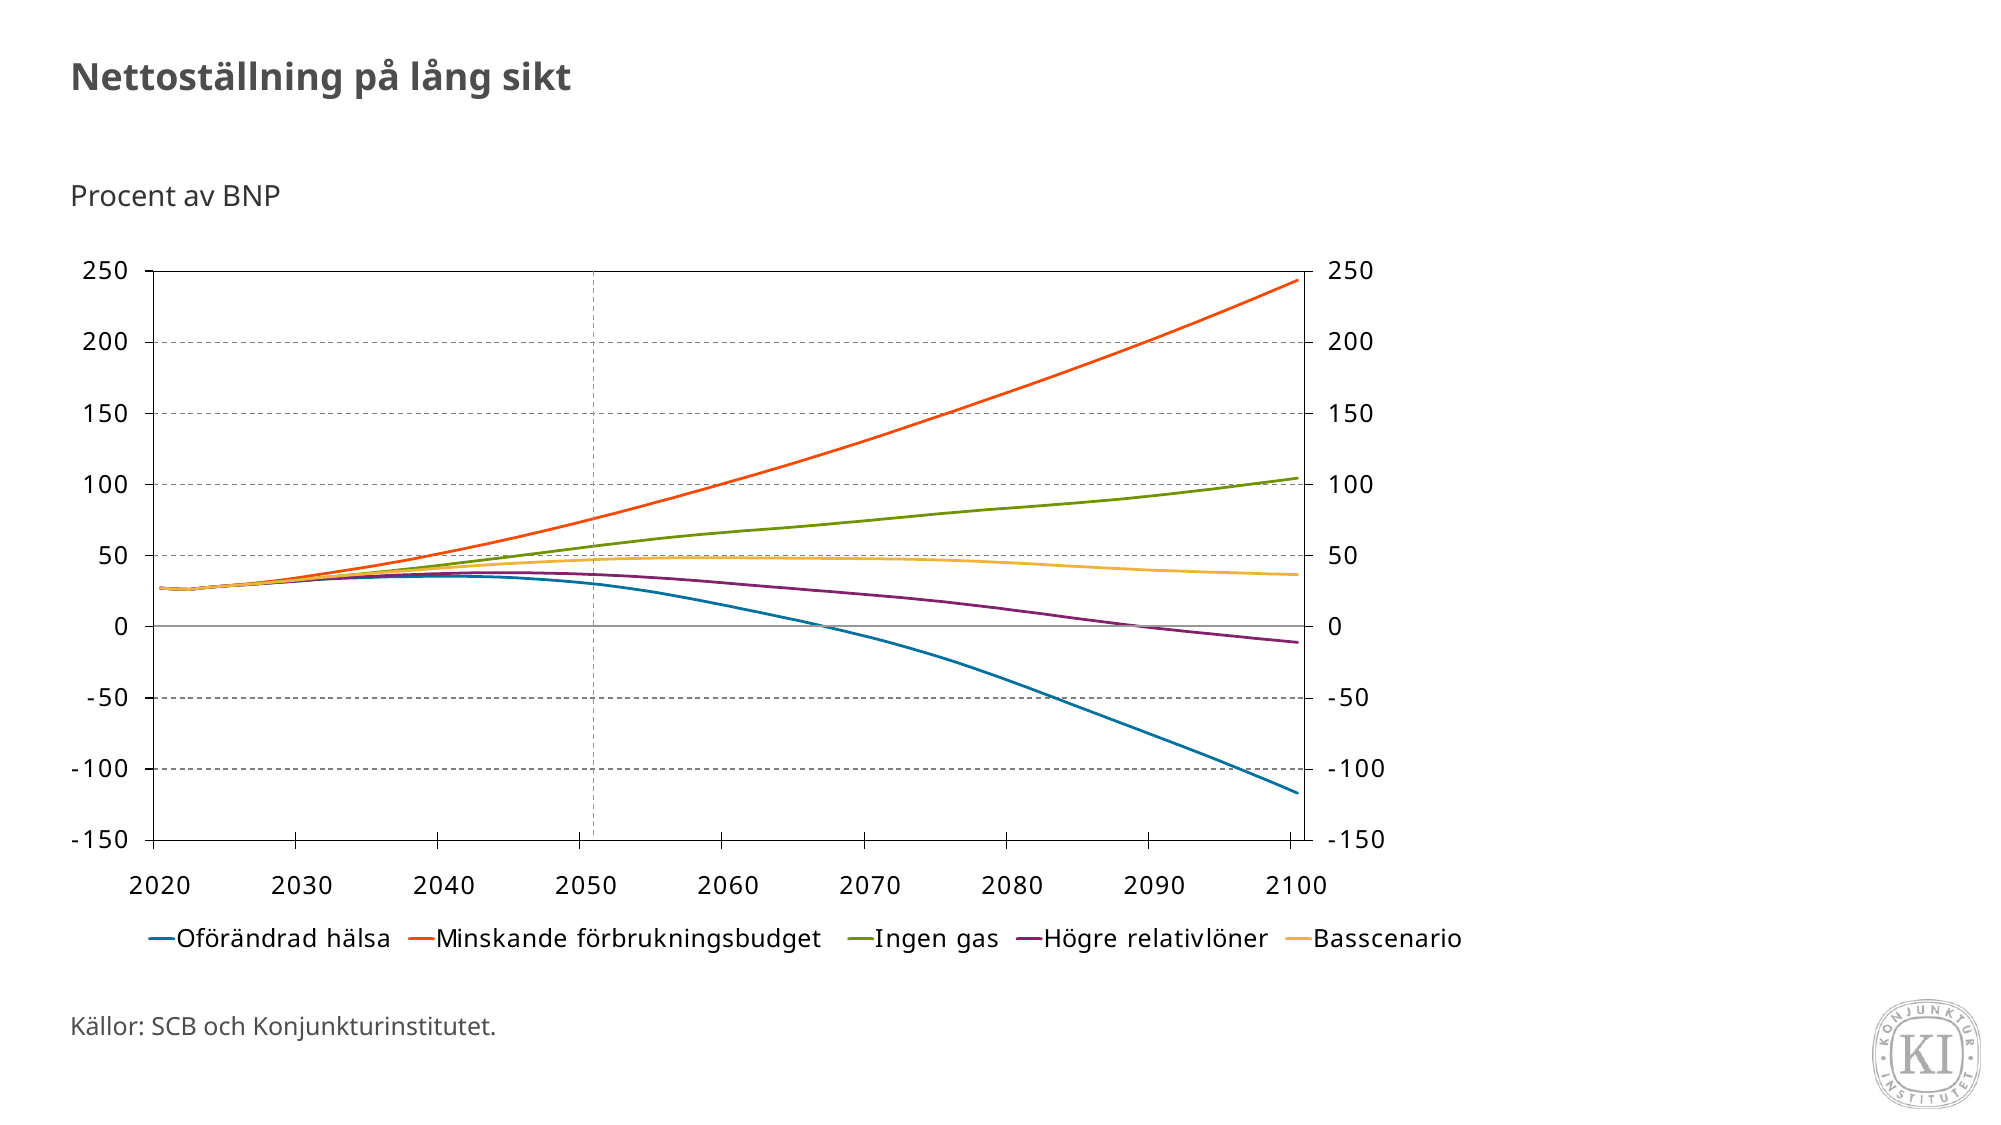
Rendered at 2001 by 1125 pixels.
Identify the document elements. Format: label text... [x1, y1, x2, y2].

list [54, 245, 1476, 988]
list Procent av BNP [55, 137, 1476, 220]
subtitle Källor: SCB och Konjunkturinstitutet. [55, 1003, 1476, 1106]
title Nettoställning på lång sikt [55, 45, 1476, 128]
picture [1872, 999, 1981, 1109]
